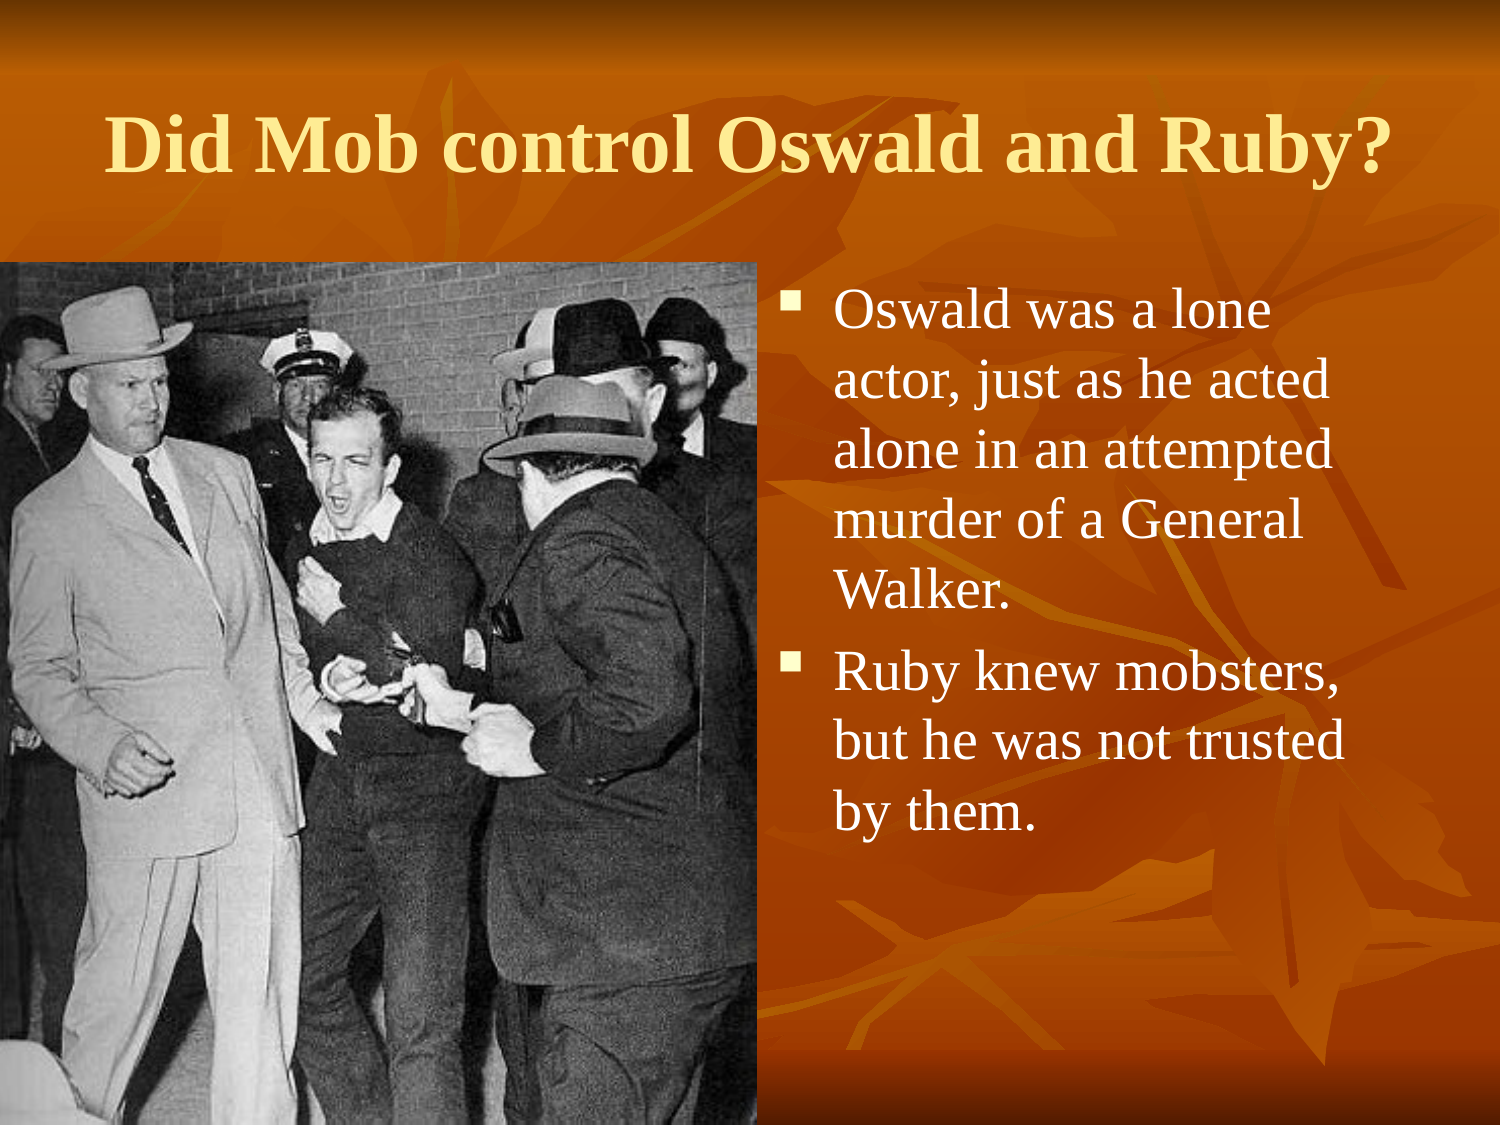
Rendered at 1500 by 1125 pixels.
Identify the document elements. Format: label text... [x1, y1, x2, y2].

title Did Mob control Oswald and Ruby? [75, 45, 1425, 234]
list Oswald was a lone actor, just as he acted alone in an attempted murder of a General Walker. Ruby knew mobsters, but he was not trusted by them. [762, 262, 1425, 1006]
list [0, 262, 757, 1125]
